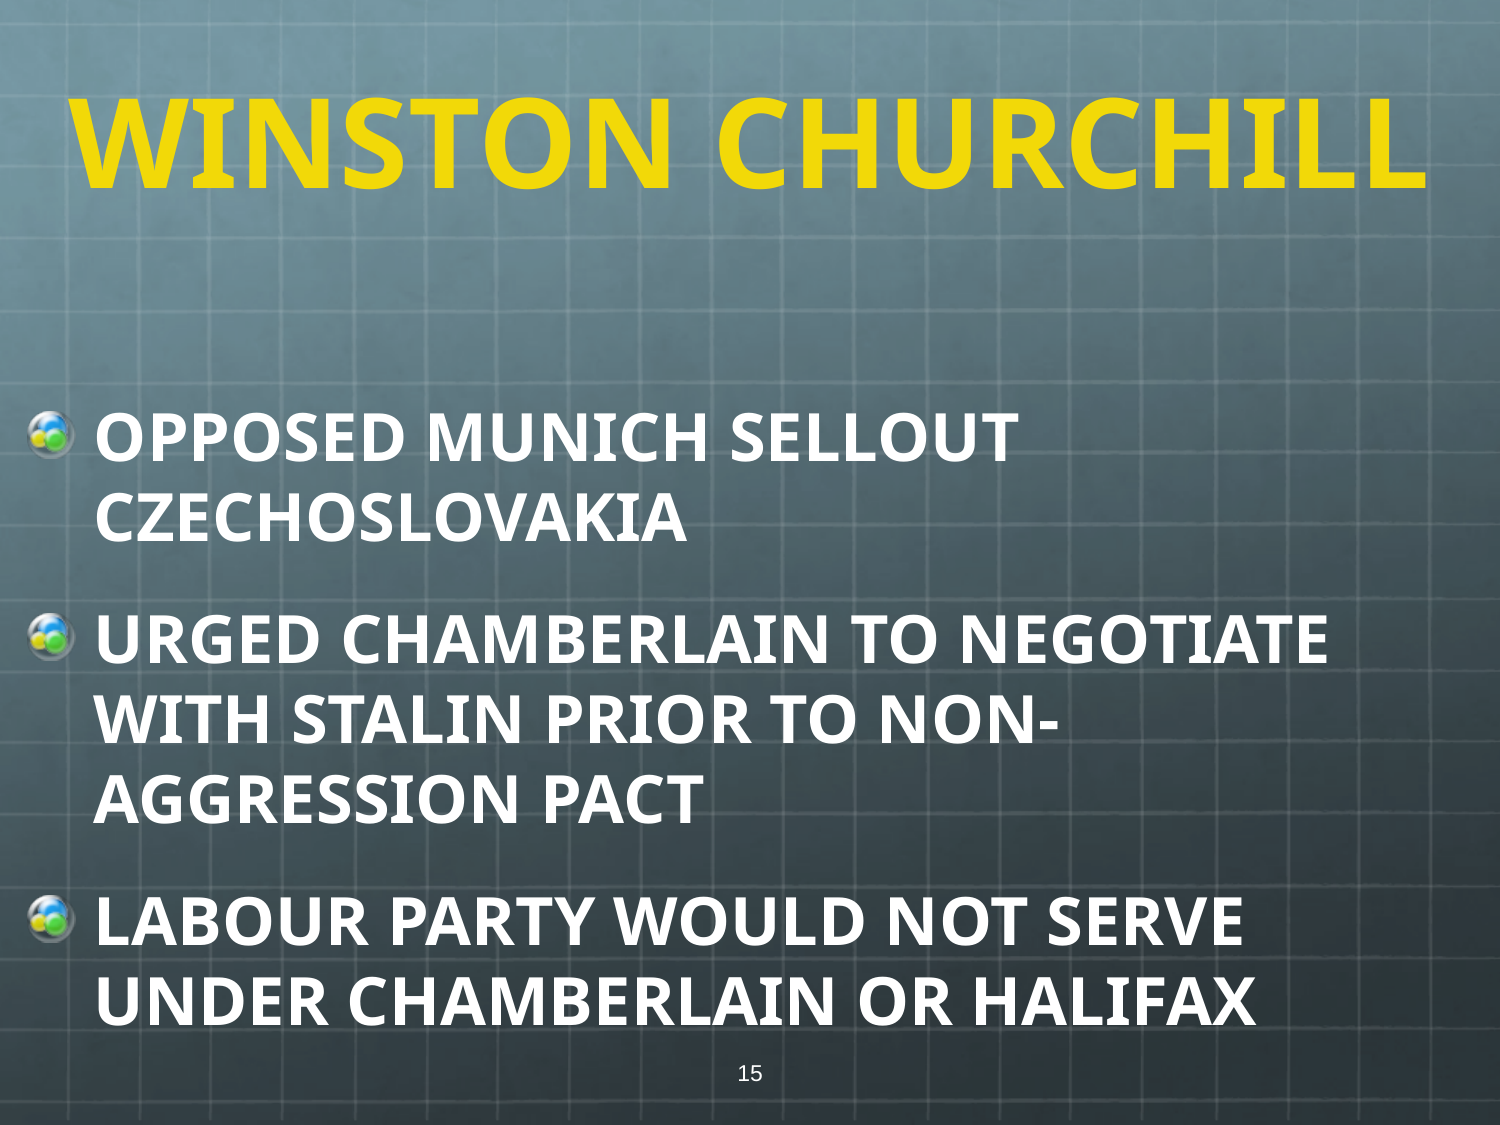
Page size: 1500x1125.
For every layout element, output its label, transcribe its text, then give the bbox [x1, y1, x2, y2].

picture [0, 0, 1500, 1125]
list OPPOSED MUNICH SELLOUT CZECHOSLOVAKIA URGED CHAMBERLAIN TO NEGOTIATE WITH STALIN PRIOR TO NON-AGGRESSION PACT LABOUR PARTY WOULD NOT SERVE UNDER CHAMBERLAIN OR HALIFAX [12, 387, 1359, 1063]
title WINSTON CHURCHILL [12, 45, 1488, 233]
slide_number 15 [687, 1042, 813, 1103]
